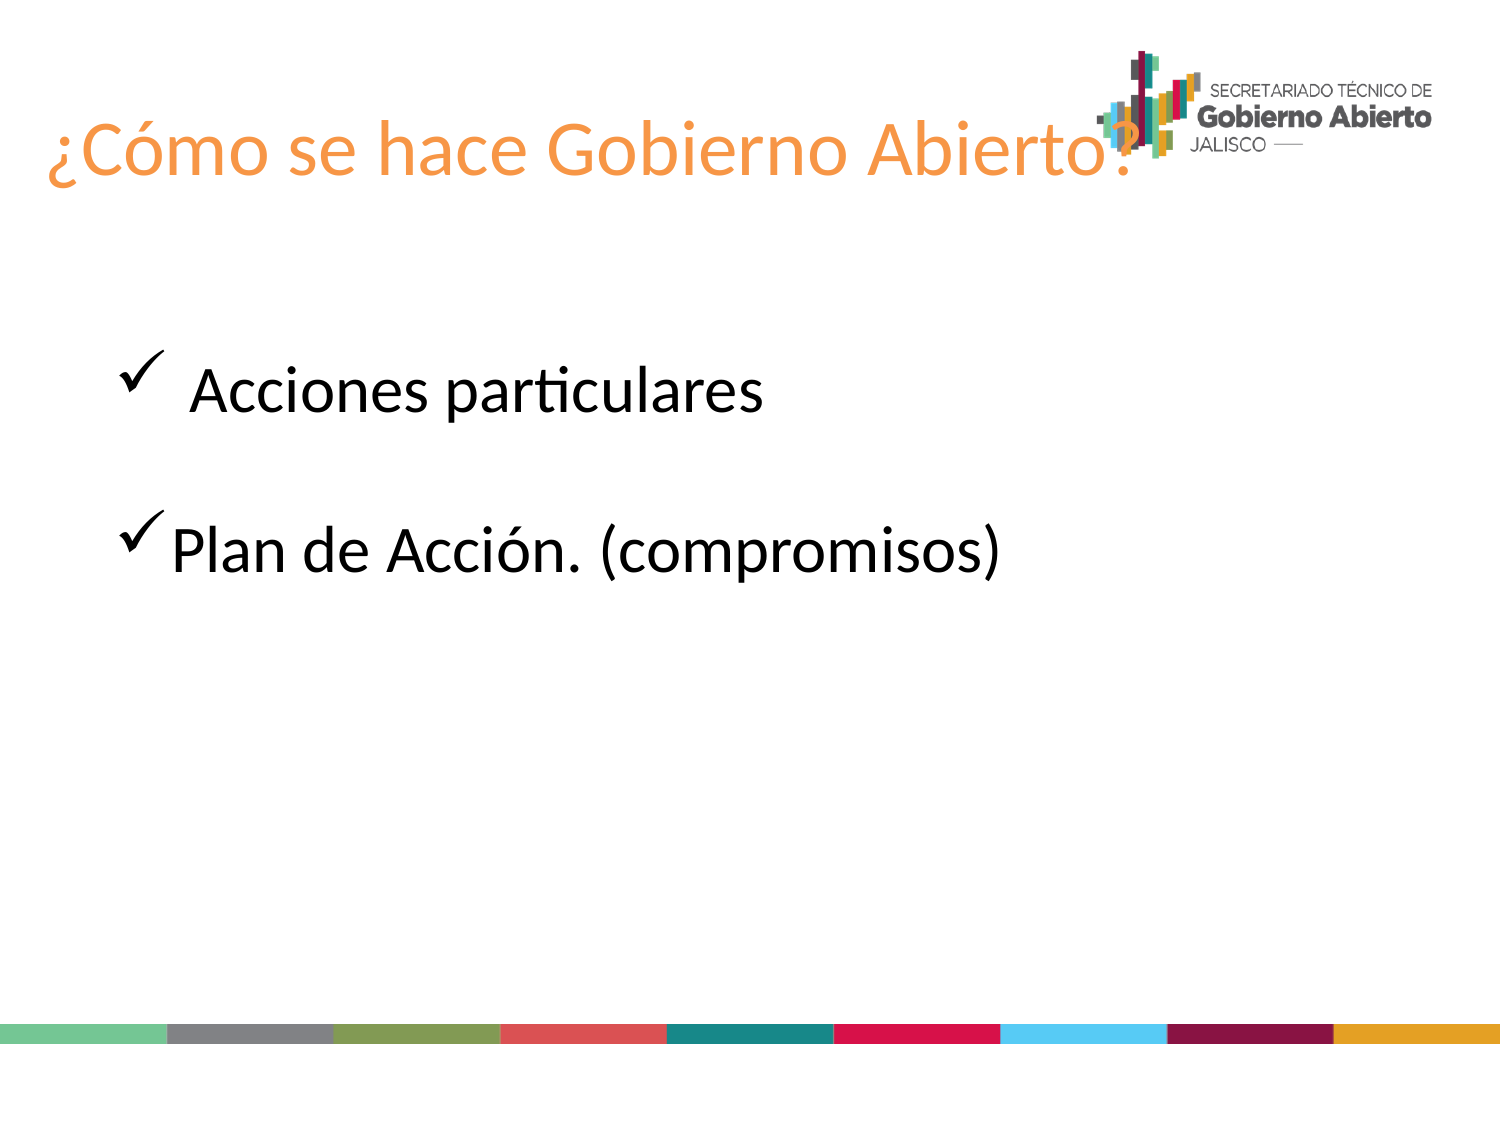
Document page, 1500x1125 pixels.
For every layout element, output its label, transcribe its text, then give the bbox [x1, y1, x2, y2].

text_box ¿Cómo se hace Gobierno Abierto? [29, 56, 1296, 232]
picture [0, 1024, 1500, 1044]
picture [1080, 37, 1449, 173]
text_box Acciones particulares Plan de Acción. (compromisos) [100, 338, 1366, 763]
